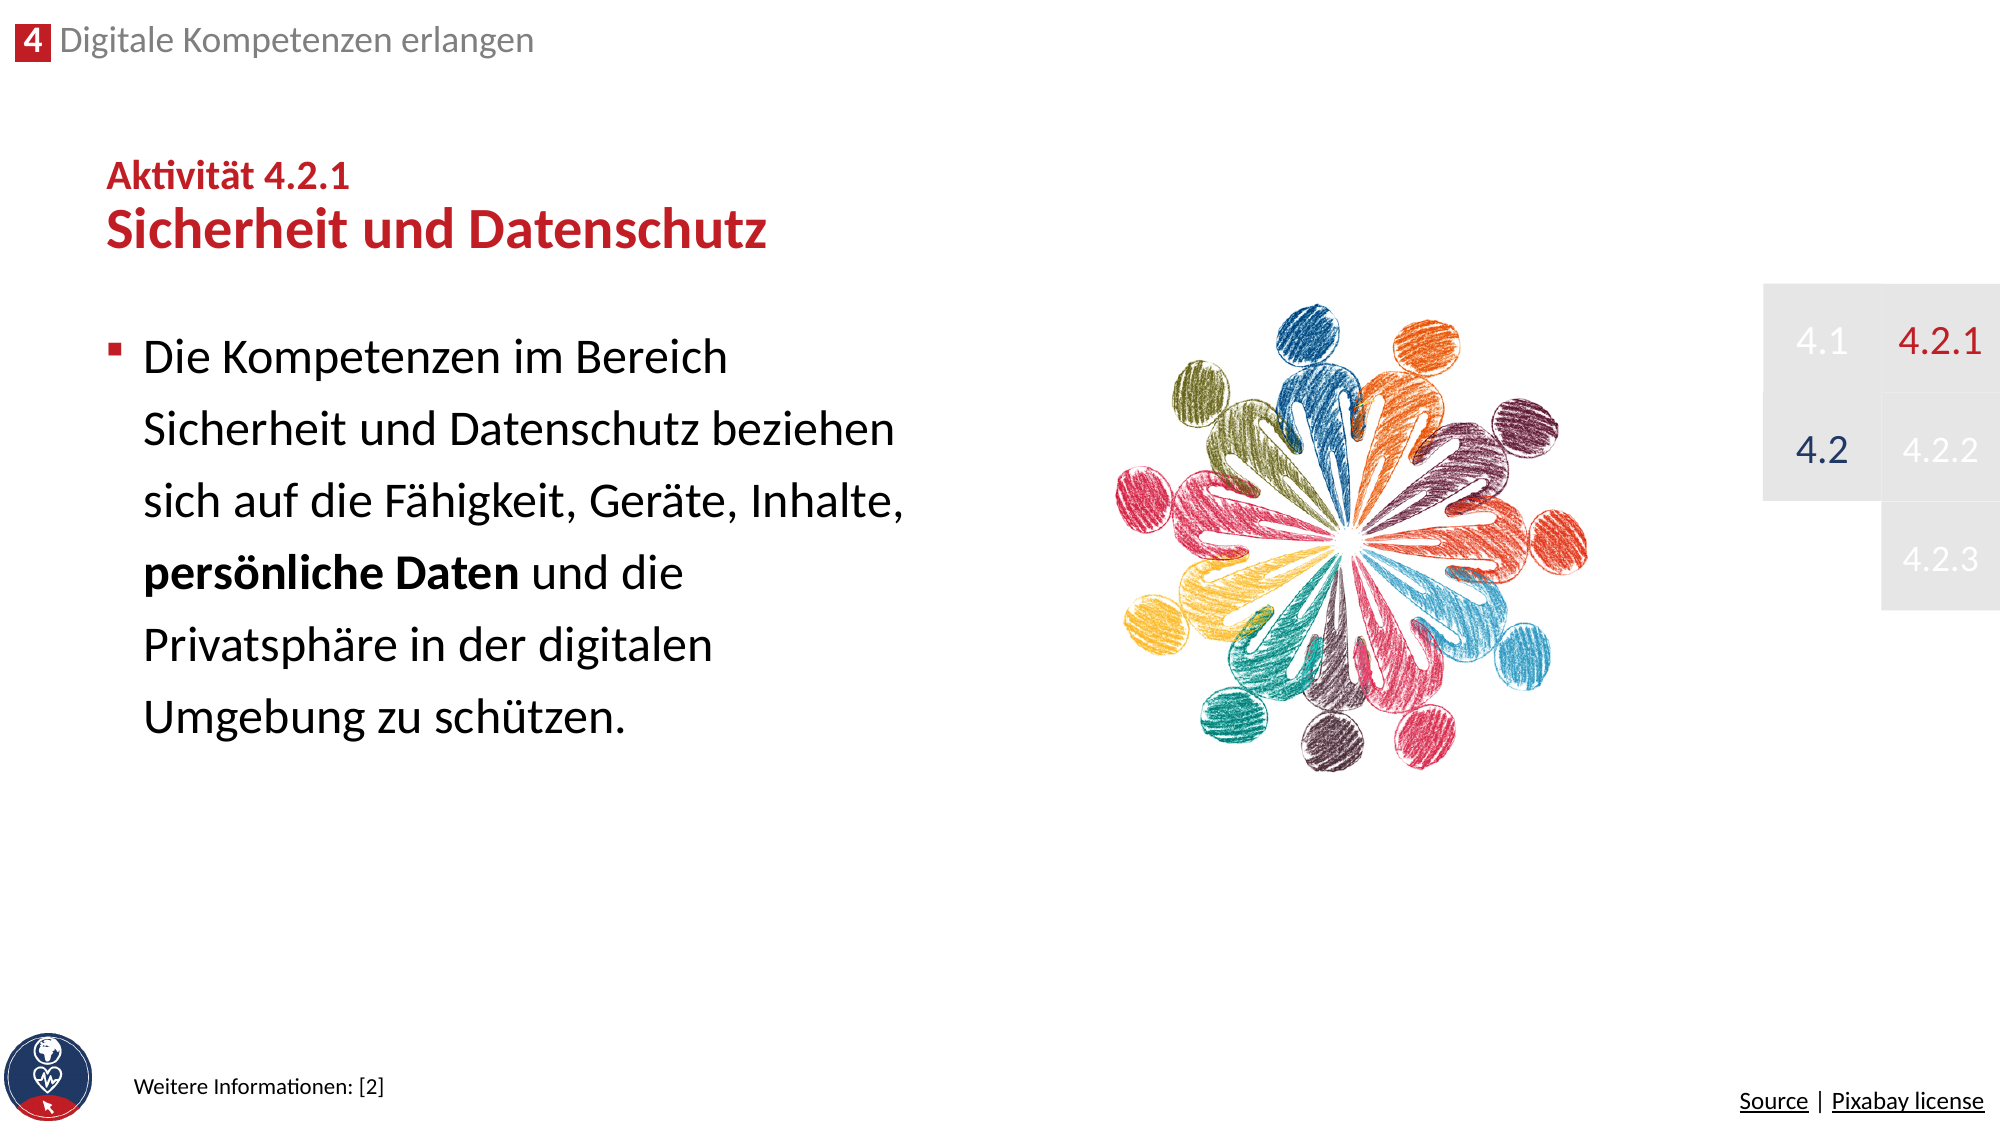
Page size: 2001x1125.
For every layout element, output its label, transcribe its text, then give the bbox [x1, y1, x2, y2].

picture [967, 283, 1735, 796]
text_box Source | Pixabay license [1697, 1077, 2000, 1123]
text_box 4.2.2 [1882, 392, 2000, 501]
text_box 4.2.1 [1882, 283, 2000, 392]
picture [4, 1033, 92, 1121]
text_box 4.1 [1763, 283, 1882, 392]
text_box 4.2 [1762, 392, 1882, 501]
text_box Weitere Informationen: [2] [118, 1064, 1677, 1107]
text_box Aktivität 4.2.1 Sicherheit und Datenschutz [91, 133, 1817, 281]
list Die Kompetenzen im Bereich Sicherheit und Datenschutz beziehen sich auf die Fähigkeit, Geräte, Inhalte, persönliche Daten und die Privatsphäre in der digitalen Umgebung zu schützen. [91, 303, 940, 1023]
text_box 4.2.3 [1881, 501, 2000, 611]
